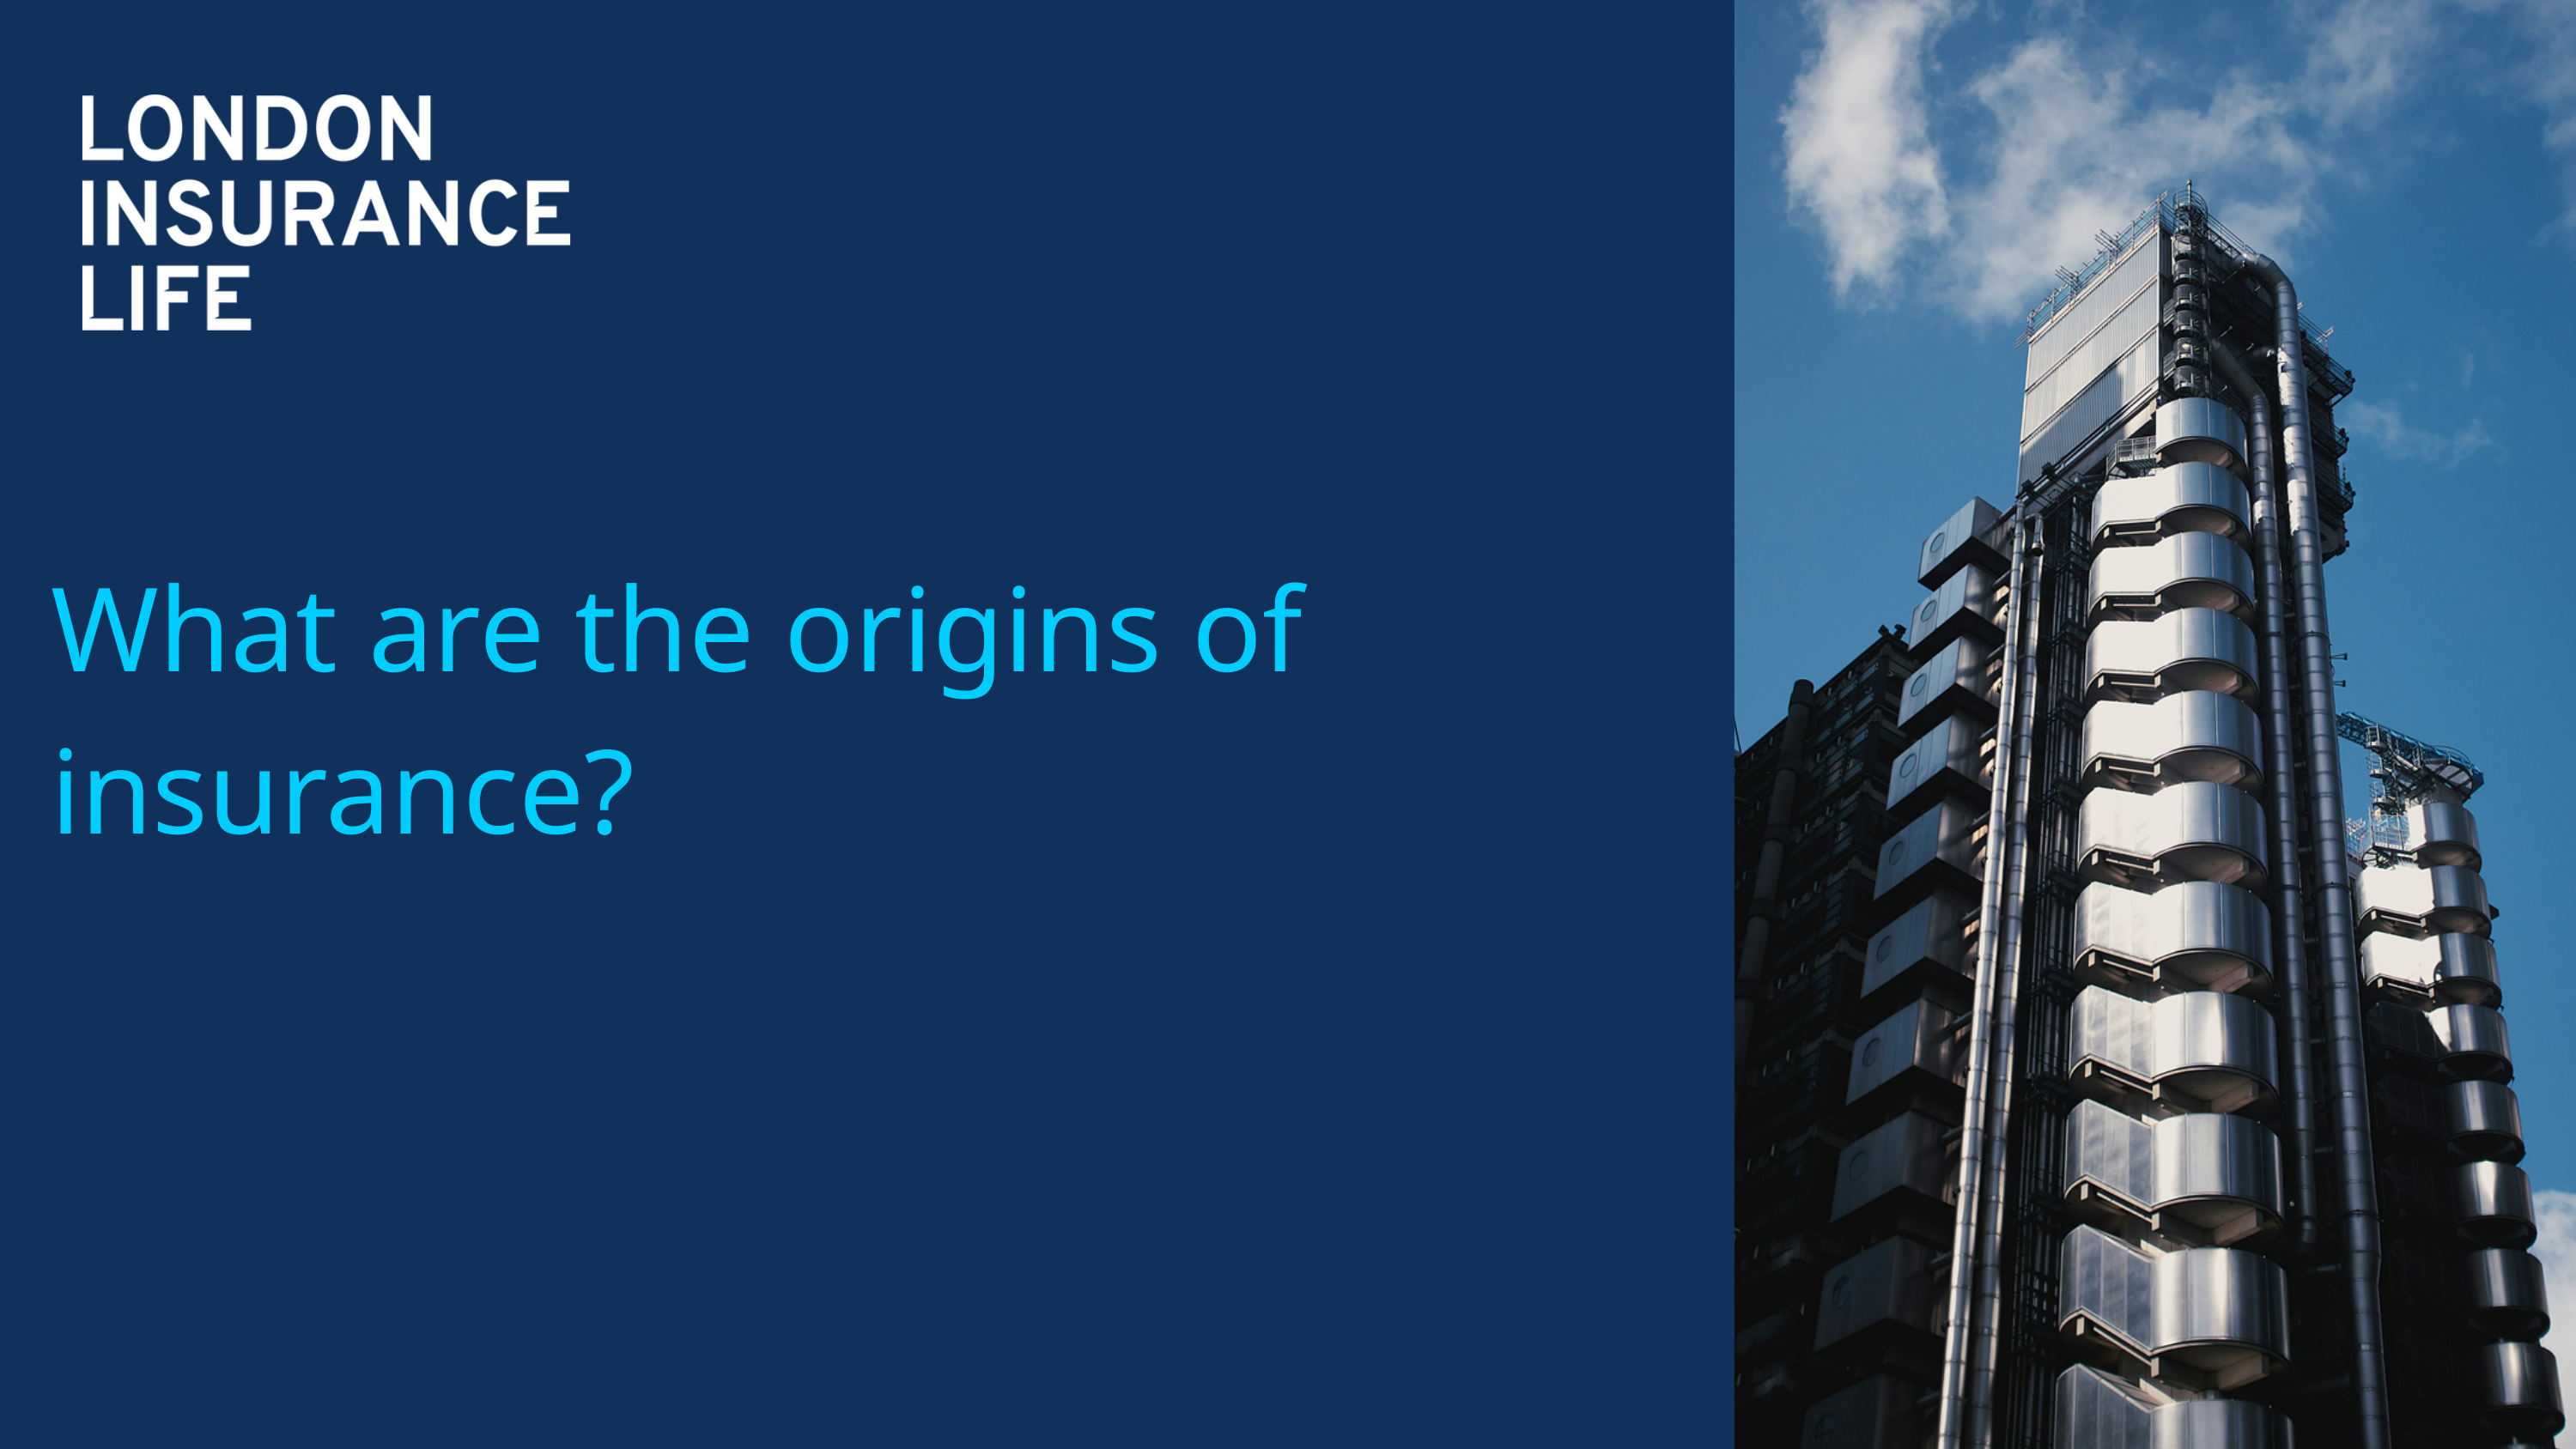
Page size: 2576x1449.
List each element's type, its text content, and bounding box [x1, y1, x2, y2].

text_box [82, 94, 571, 330]
text_box What are the origins of insurance? [51, 531, 1626, 858]
text_box [1734, 0, 2576, 1449]
